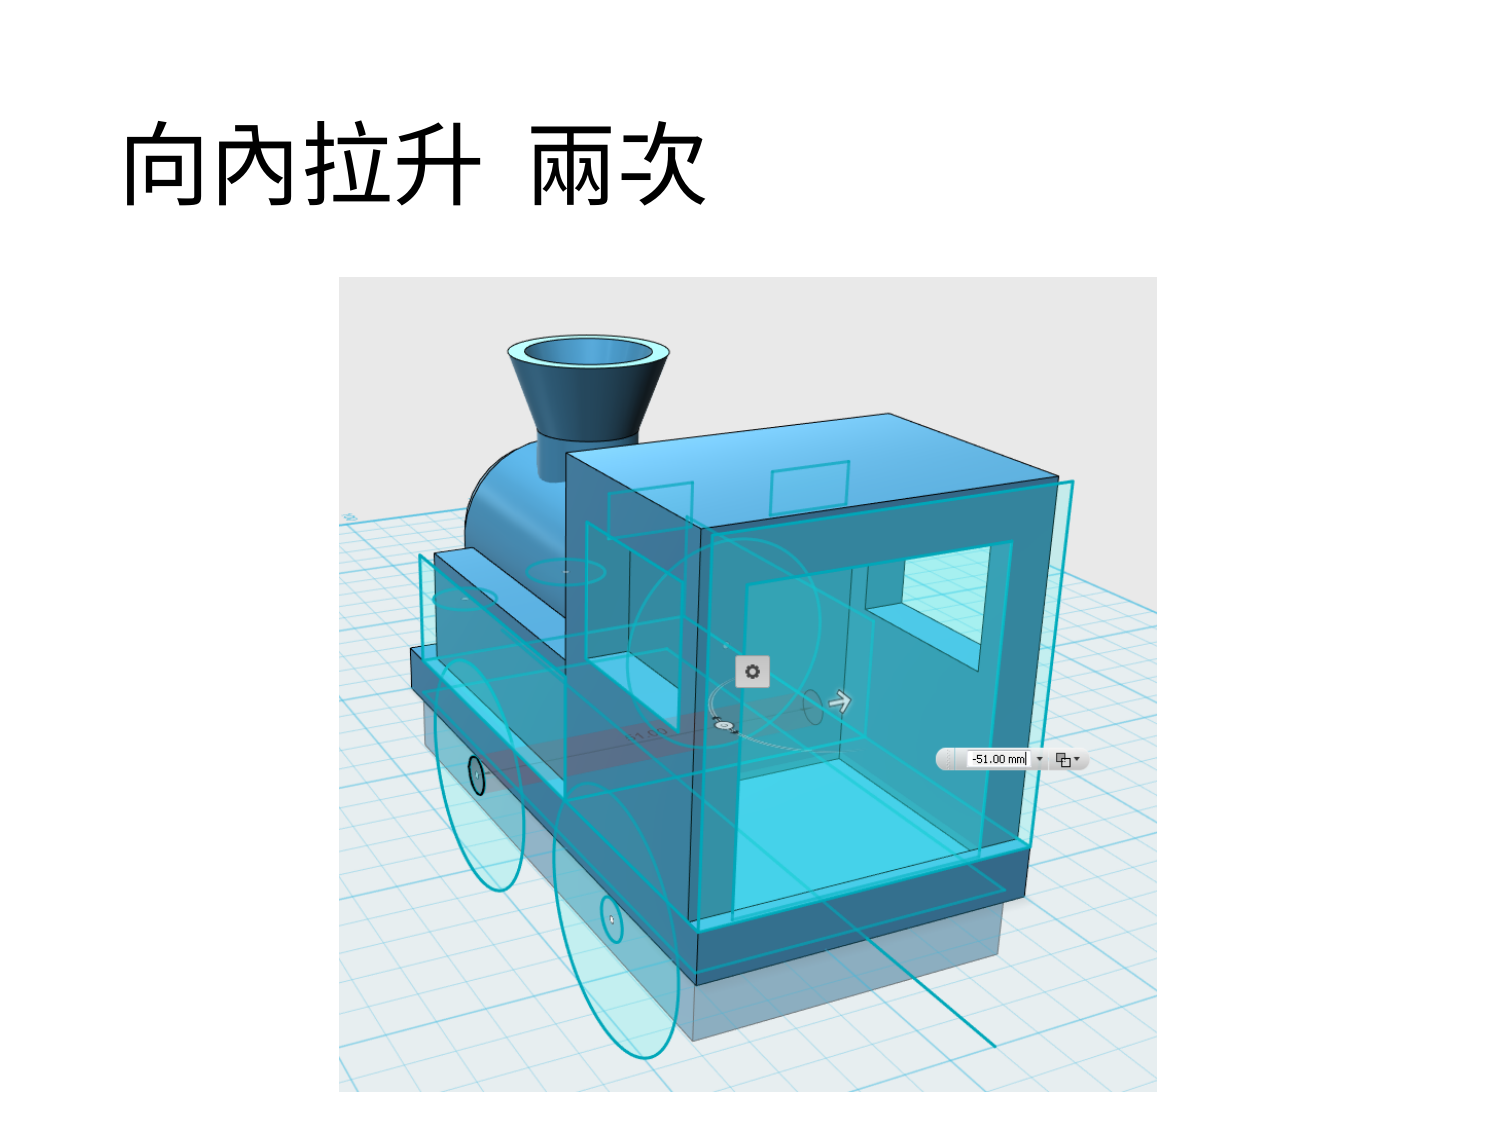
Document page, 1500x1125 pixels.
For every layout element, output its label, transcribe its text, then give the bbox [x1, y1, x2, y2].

title 向內拉升 兩次 [103, 59, 1397, 278]
picture [339, 277, 1157, 1092]
